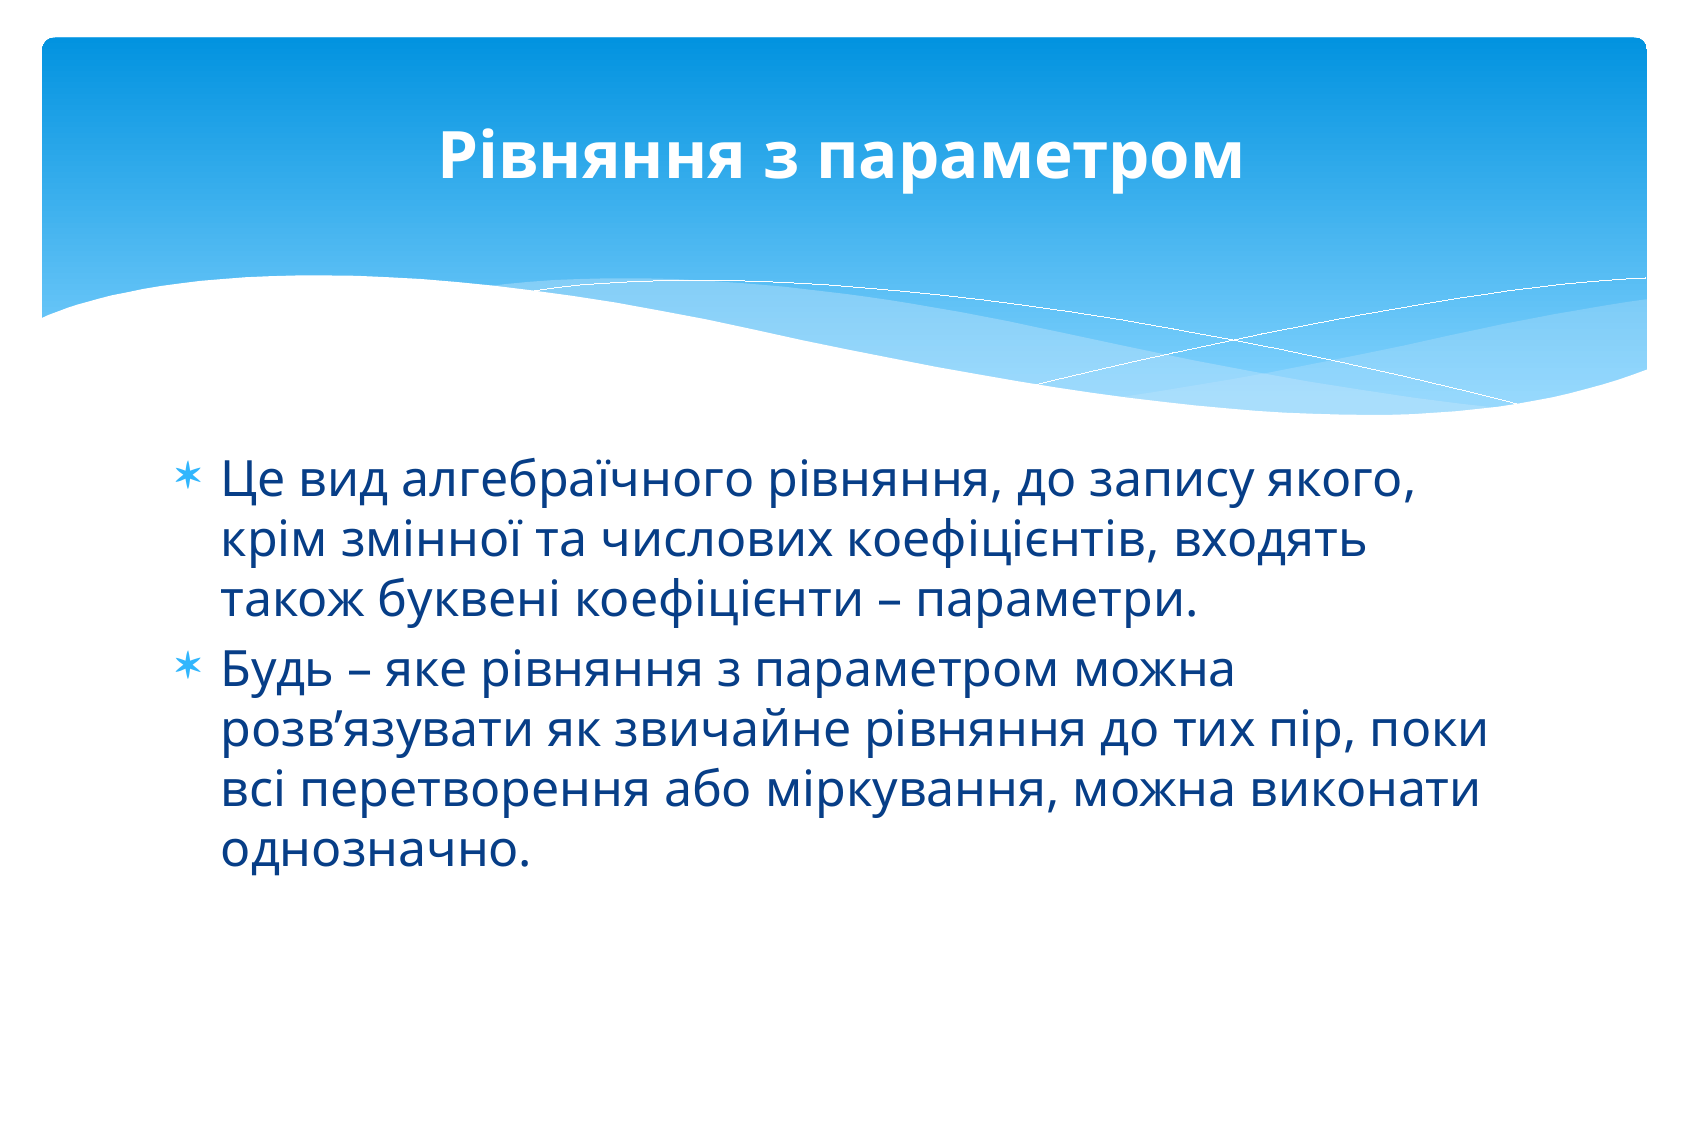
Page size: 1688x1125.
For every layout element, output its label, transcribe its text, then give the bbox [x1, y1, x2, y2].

title Рівняння з параметром [82, 105, 1601, 270]
list Це вид алгебраїчного рівняння, до запису якого, крім змінної та числових коефіцієнтів, входять також буквені коефіцієнти – параметри. Будь – яке рівняння з параметром можна розв’язувати як звичайне рівняння до тих пір, поки всі перетворення або міркування, можна виконати однозначно. [160, 438, 1529, 1005]
